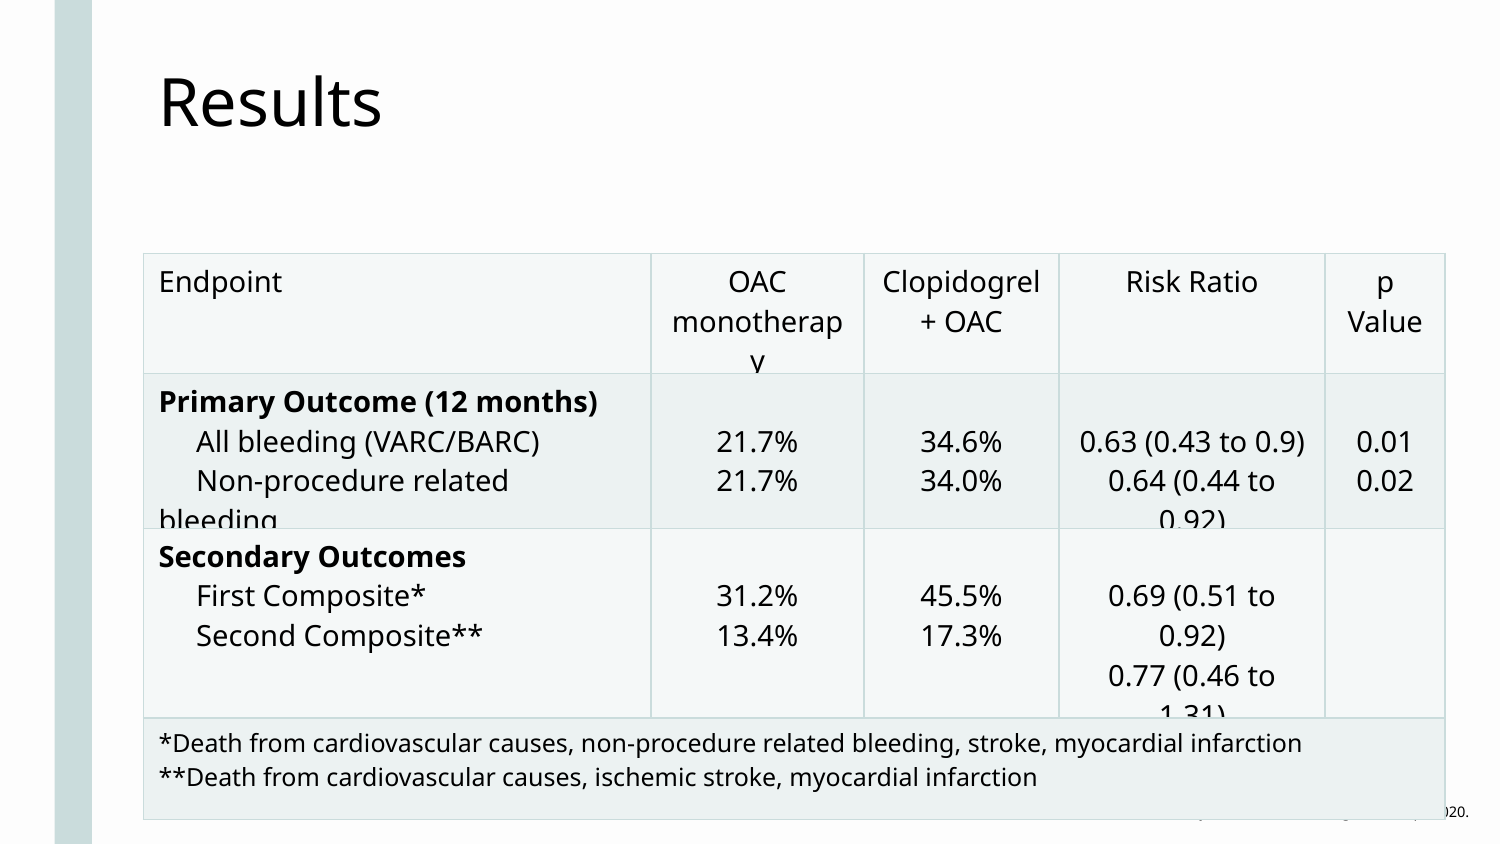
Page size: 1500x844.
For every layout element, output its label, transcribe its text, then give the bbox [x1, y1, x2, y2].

table_header Risk Ratio [1060, 254, 1324, 373]
table_cell 31.2% 13.4% [652, 529, 863, 717]
table_cell 34.6% 34.0% [865, 374, 1058, 528]
table_cell [1326, 529, 1444, 717]
table_cell Secondary Outcomes First Composite* Second Composite** [144, 529, 650, 717]
table_cell Primary Outcome (12 months) All bleeding (VARC/BARC) Non-procedure related bleeding [144, 374, 650, 528]
table_header p Value [1326, 254, 1444, 373]
table_cell 0.63 (0.43 to 0.9) 0.64 (0.44 to 0.92) [1060, 374, 1324, 528]
table_cell *Death from cardiovascular causes, non-procedure related bleeding, stroke, myocardial infarction **Death from cardiovascular causes, ischemic stroke, myocardial infarction [144, 719, 1444, 819]
text_box Results [143, 48, 1203, 148]
table_cell 0.69 (0.51 to 0.92) 0.77 (0.46 to 1.31) [1060, 529, 1324, 717]
table_header Endpoint [144, 254, 650, 373]
table_header Clopidogrel + OAC [865, 254, 1058, 373]
table_cell 45.5% 17.3% [865, 529, 1058, 717]
text_box Nijenhuis et al. New Engl J Med. Apr 2020. [853, 795, 1485, 828]
table_header OAC monotherapy [652, 254, 863, 373]
table_cell 0.01 0.02 [1326, 374, 1444, 528]
table_cell 21.7% 21.7% [652, 374, 863, 528]
